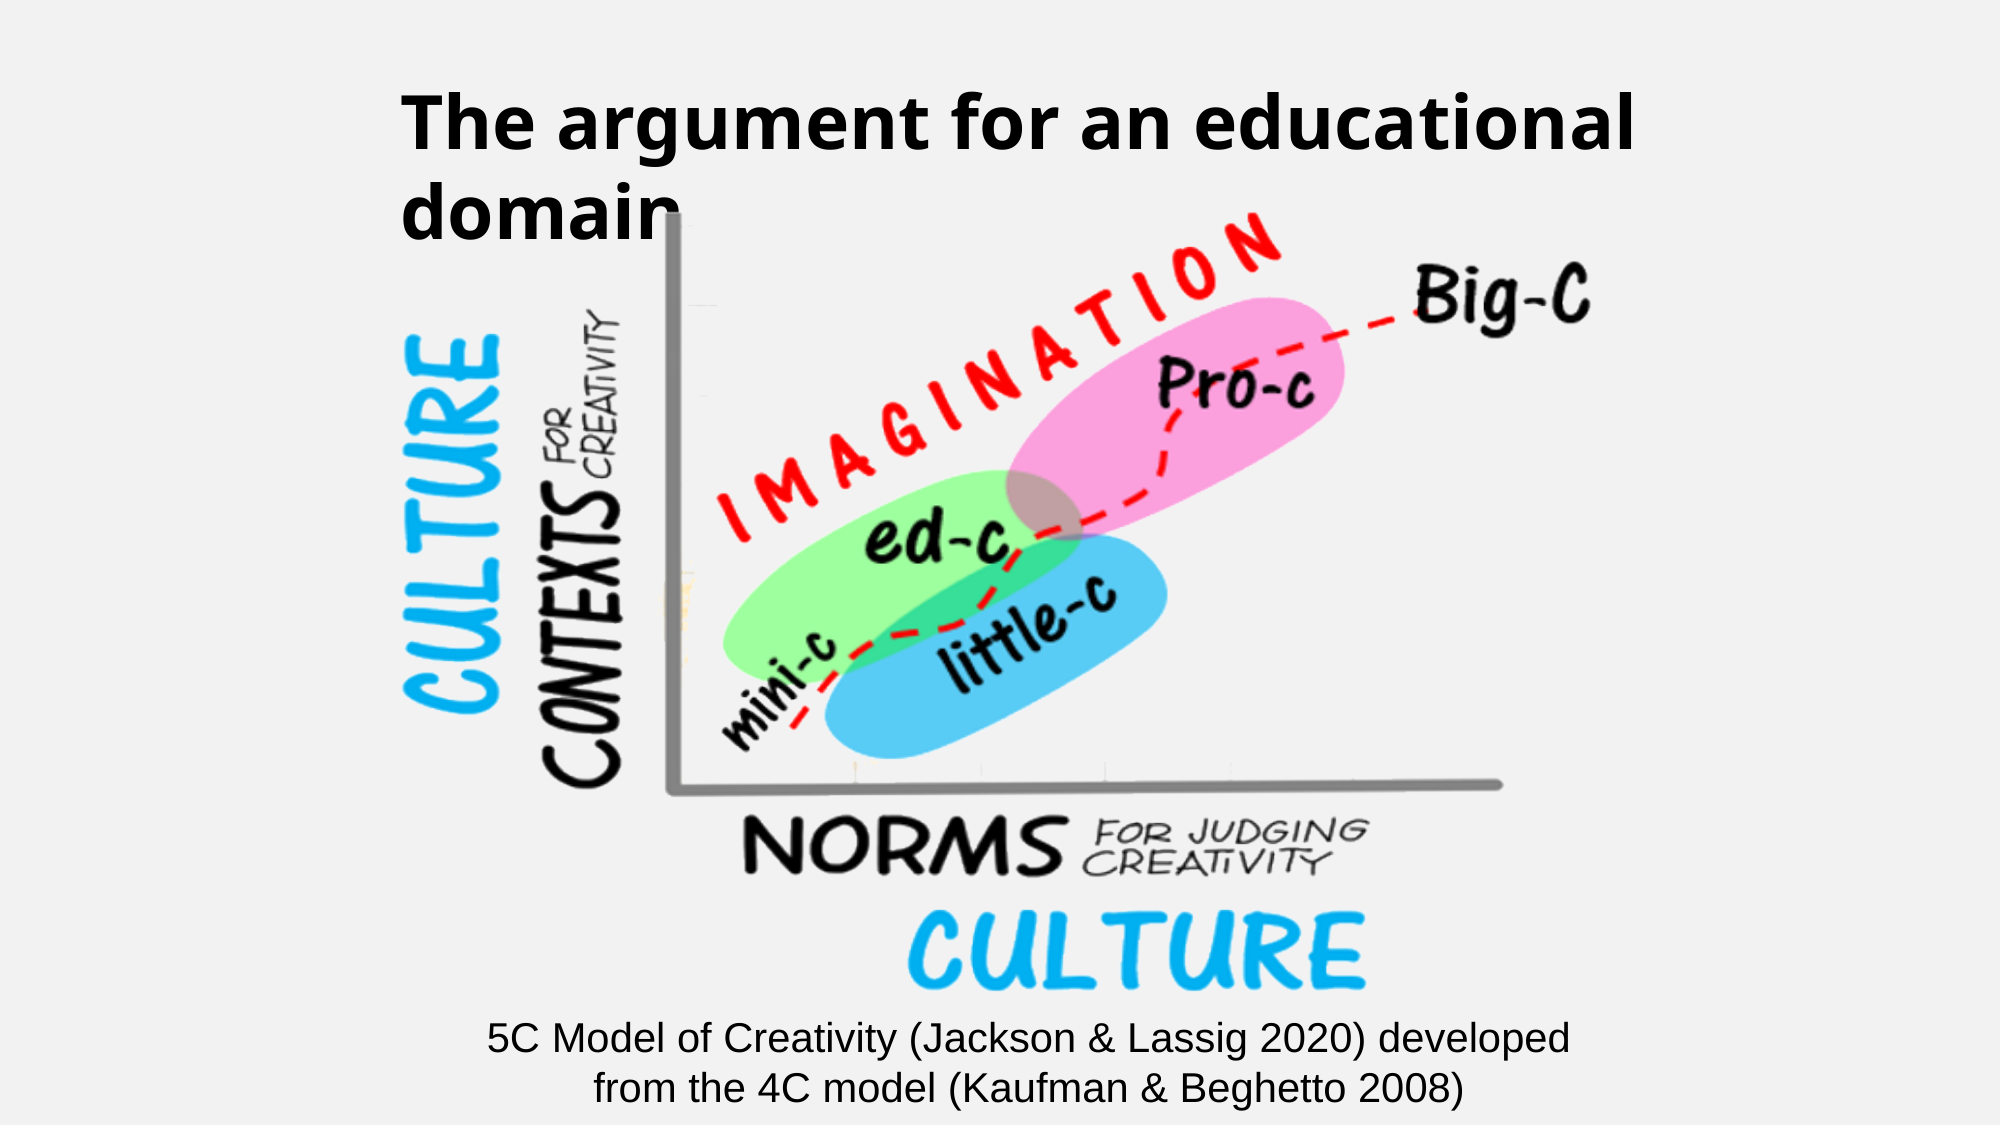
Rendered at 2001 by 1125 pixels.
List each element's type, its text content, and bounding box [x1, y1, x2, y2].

picture [373, 160, 1603, 1006]
text_box 5C Model of Creativity (Jackson & Lassig 2020) developed from the 4C model (Kaufman & Beghetto 2008) [472, 1015, 1599, 1119]
text_box The argument for an educational domain [385, 66, 1685, 262]
